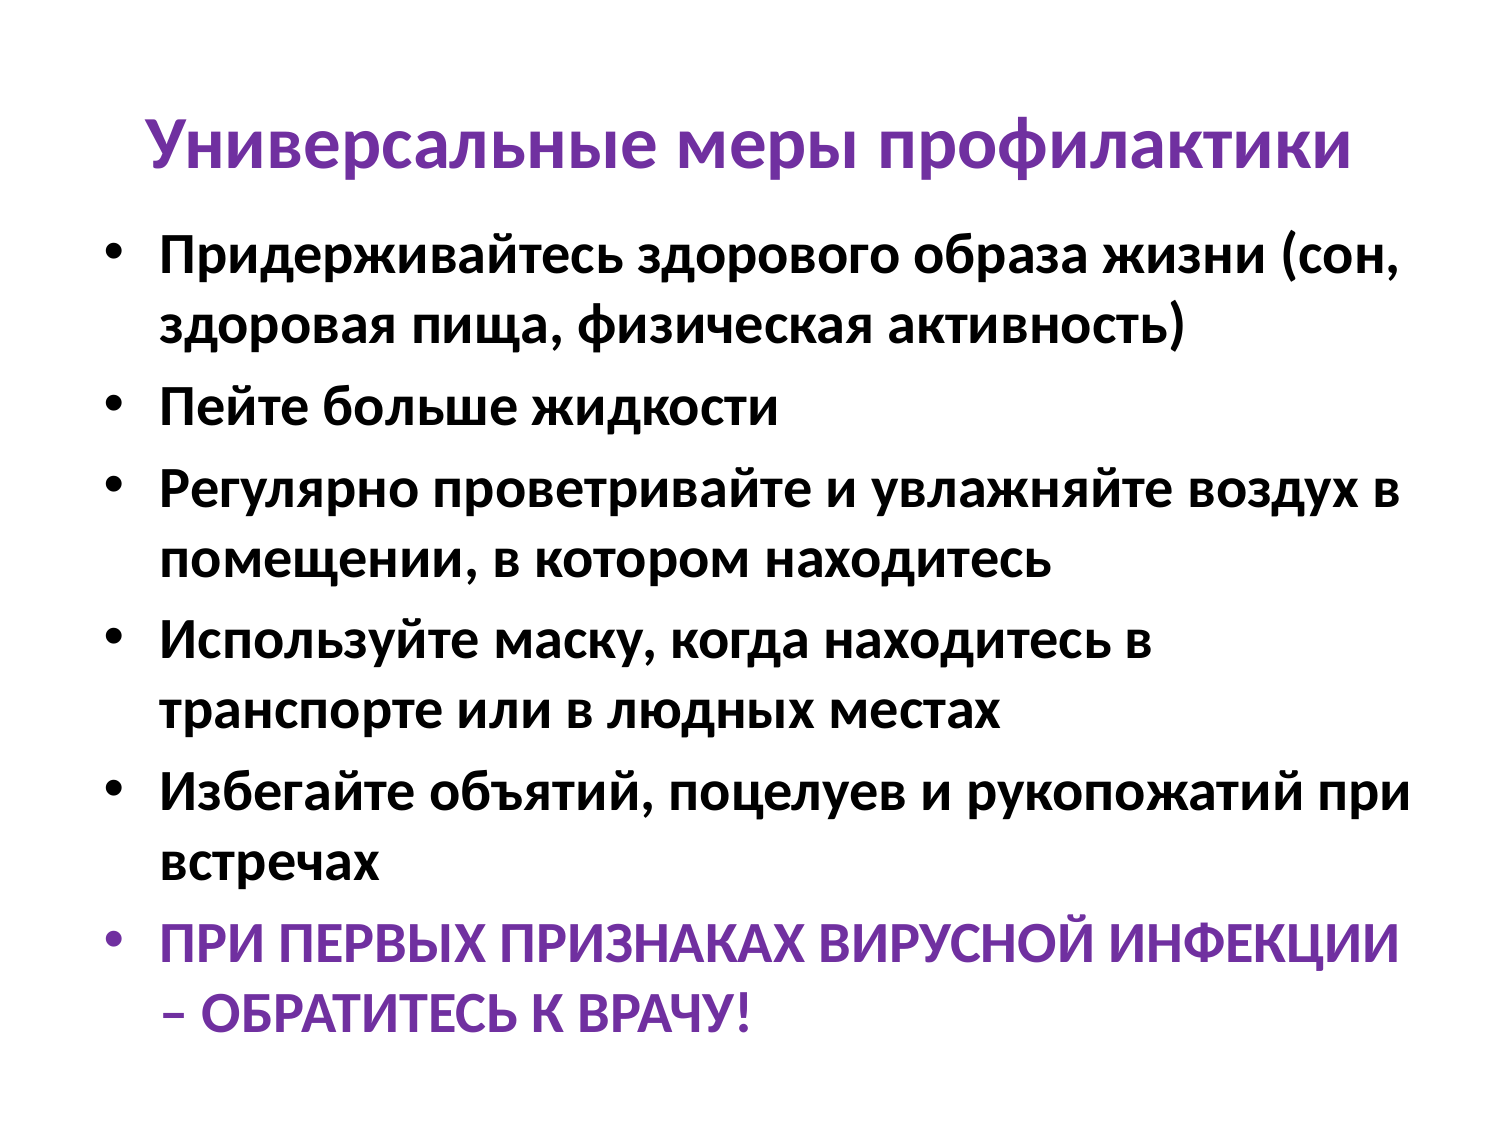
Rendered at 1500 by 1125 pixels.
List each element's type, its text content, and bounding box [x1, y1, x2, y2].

title Универсальные меры профилактики [75, 45, 1425, 233]
list Придерживайтесь здорового образа жизни (сон, здоровая пища, физическая активность) Пейте больше жидкости Регулярно проветривайте и увлажняйте воздух в помещении, в котором находитесь Используйте маску, когда находитесь в транспорте или в людных местах Избегайте объятий, поцелуев и рукопожатий при встречах ПРИ ПЕРВЫХ ПРИЗНАКАХ ВИРУСНОЙ ИНФЕКЦИИ – ОБРАТИТЕСЬ К ВРАЧУ! [88, 208, 1439, 1059]
